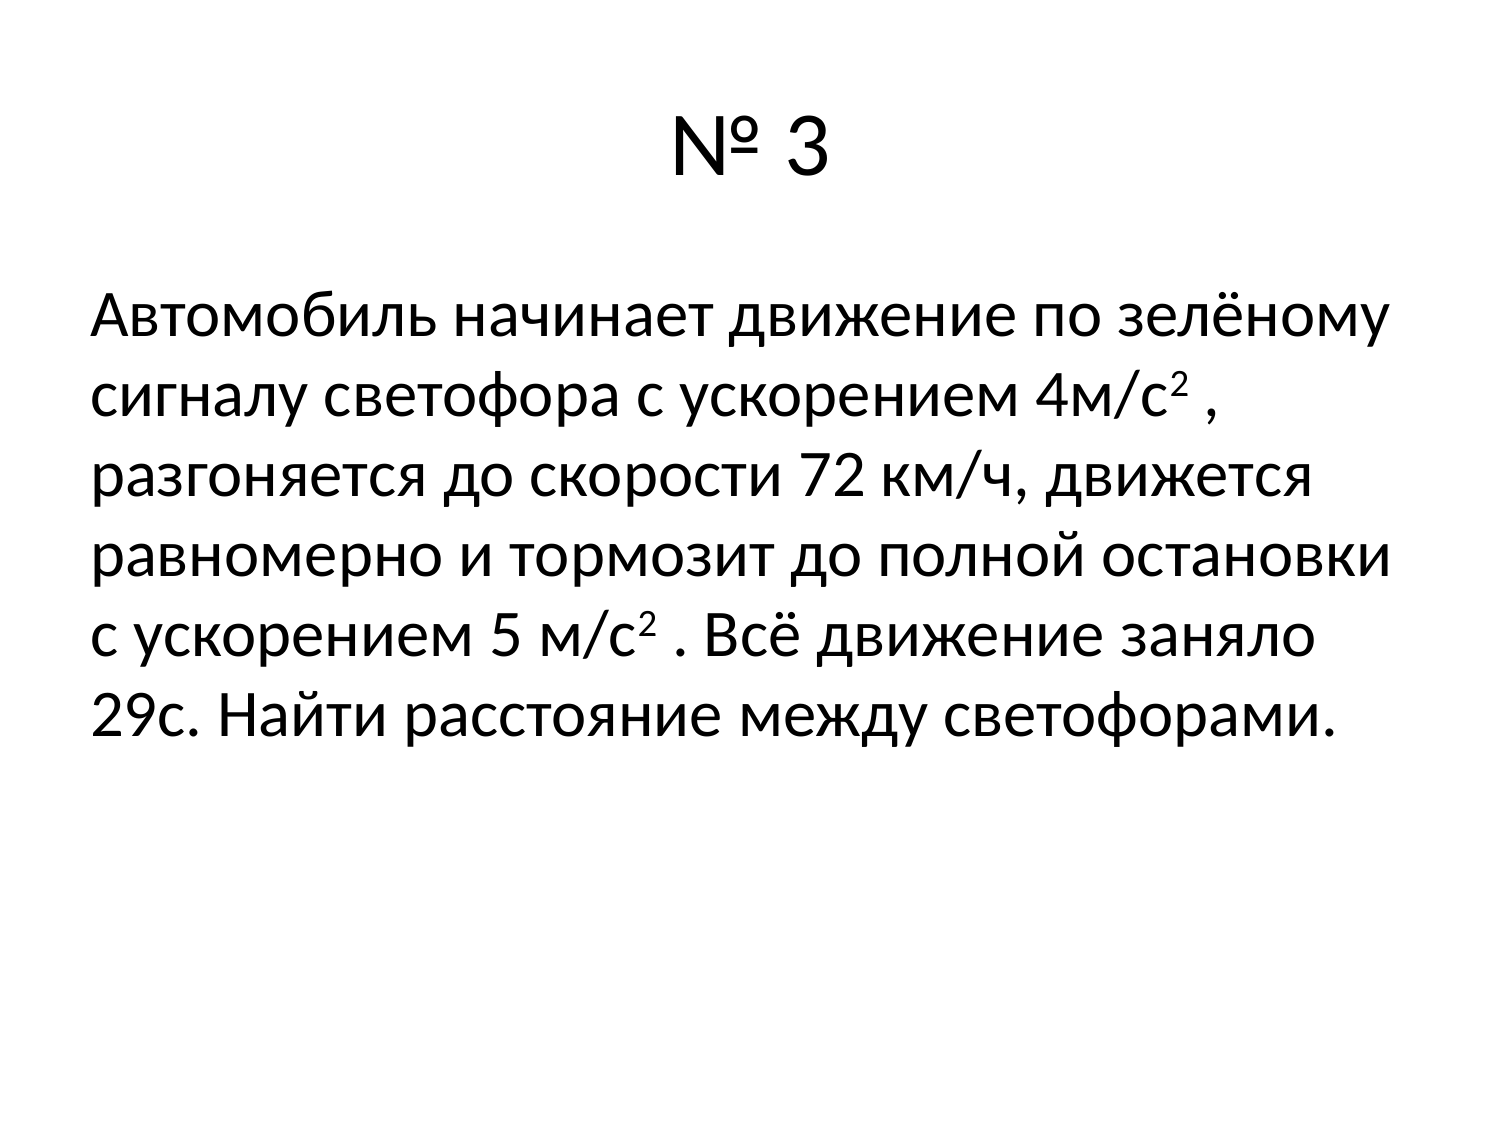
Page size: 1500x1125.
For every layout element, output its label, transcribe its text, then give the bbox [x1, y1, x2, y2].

list Автомобиль начинает движение по зелёному сигналу светофора с ускорением 4м/с2 , разгоняется до скорости 72 км/ч, движется равномерно и тормозит до полной остановки с ускорением 5 м/с2 . Всё движение заняло 29с. Найти расстояние между светофорами. [75, 262, 1425, 1005]
title № 3 [75, 45, 1425, 233]
